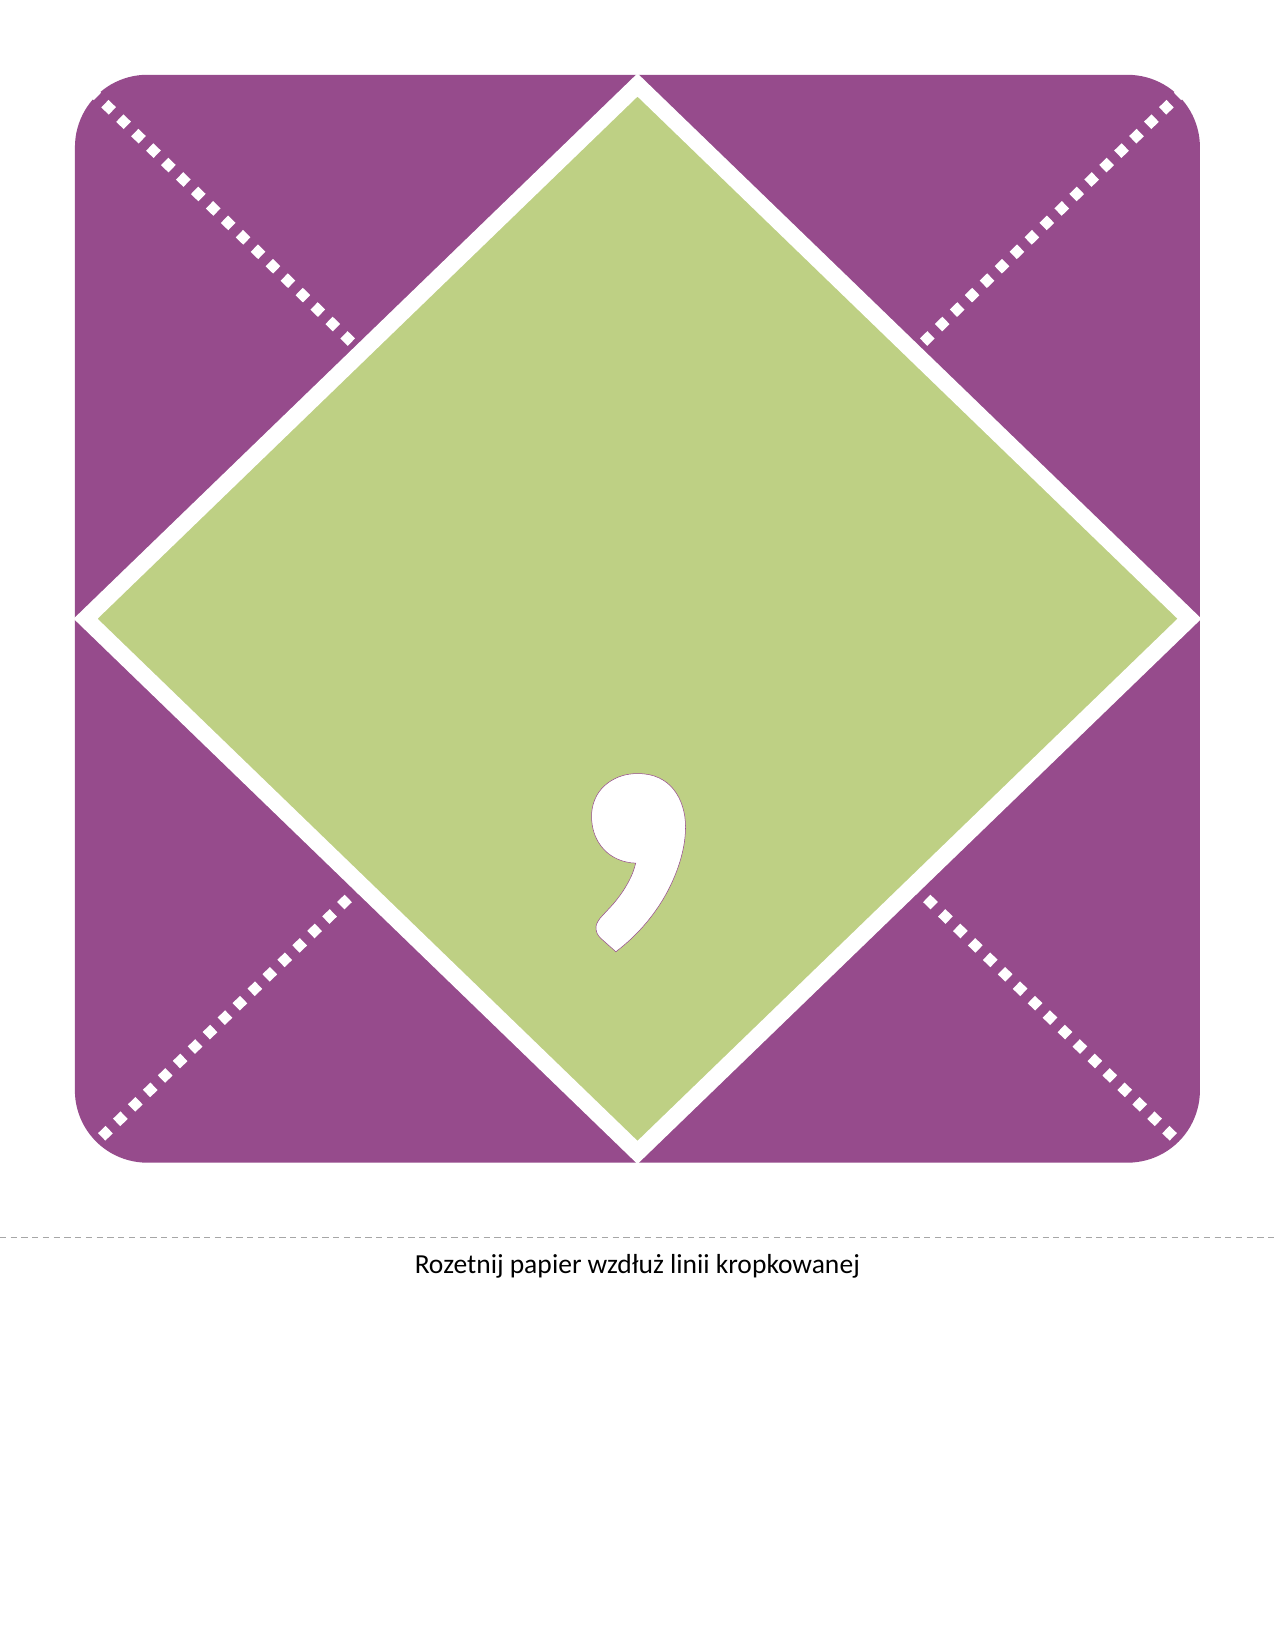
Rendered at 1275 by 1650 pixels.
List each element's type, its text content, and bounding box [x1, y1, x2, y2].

title , [159, 150, 1116, 1062]
